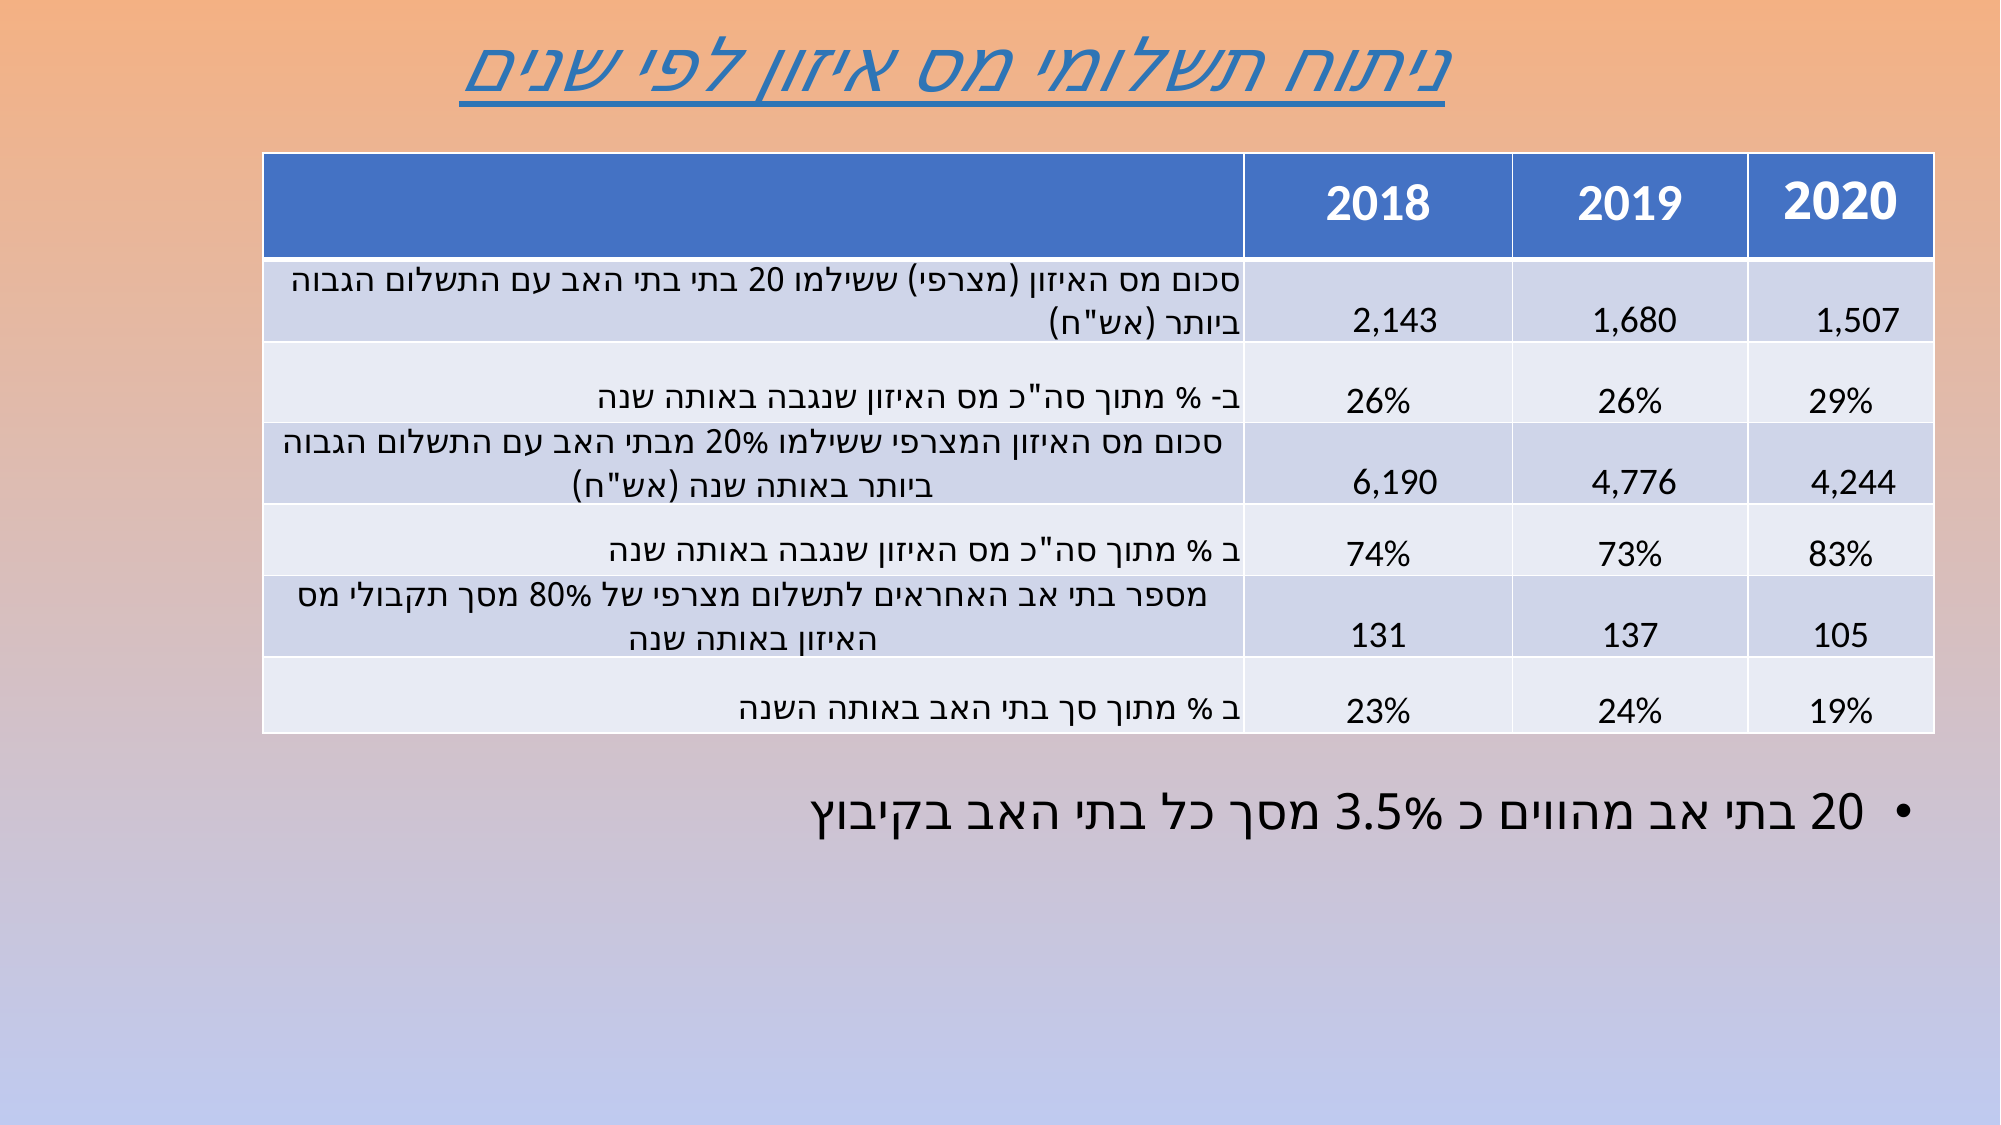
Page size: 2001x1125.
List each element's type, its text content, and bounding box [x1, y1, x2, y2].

table_cell 2,143 [1245, 262, 1512, 341]
table_cell 6,190 [1245, 423, 1512, 503]
table_cell ב % מתוך סך בתי האב באותה השנה [264, 658, 1243, 732]
table_cell 4,244 [1749, 423, 1933, 503]
table_cell 4,776 [1513, 423, 1747, 503]
table_cell סכום מס האיזון (מצרפי) ששילמו 20 בתי בתי האב עם התשלום הגבוה ביותר (אש"ח) [264, 262, 1243, 341]
table_header 2018 [1245, 154, 1512, 257]
table_cell 1,680 [1513, 262, 1747, 341]
table_cell 105 [1749, 576, 1933, 656]
table_cell ב % מתוך סה"כ מס האיזון שנגבה באותה שנה [264, 505, 1243, 575]
table_cell מספר בתי אב האחראים לתשלום מצרפי של 80% מסך תקבולי מס האיזון באותה שנה [264, 576, 1243, 656]
table_cell 19% [1749, 658, 1933, 732]
table_cell 26% [1513, 343, 1747, 422]
table_header 2019 [1513, 154, 1747, 257]
table_header 2020 [1749, 154, 1933, 257]
table_cell 73% [1513, 505, 1747, 575]
table_cell 29% [1749, 343, 1933, 422]
table_cell 24% [1513, 658, 1747, 732]
table_header [264, 154, 1243, 257]
table_cell ב- % מתוך סה"כ מס האיזון שנגבה באותה שנה [264, 343, 1243, 422]
table_cell 83% [1749, 505, 1933, 575]
text_box 20 בתי אב מהווים כ 3.5% מסך כל בתי האב בקיבוץ [671, 772, 1927, 848]
table_cell 137 [1513, 576, 1747, 656]
table_cell סכום מס האיזון המצרפי ששילמו 20% מבתי האב עם התשלום הגבוה ביותר באותה שנה (אש"ח) [264, 423, 1243, 503]
table_cell 131 [1245, 576, 1512, 656]
table_cell 74% [1245, 505, 1512, 575]
table_cell 26% [1245, 343, 1512, 422]
table_cell 23% [1245, 658, 1512, 732]
table_cell 1,507 [1749, 262, 1933, 341]
text_box ניתוח תשלומי מס איזון לפי שנים [398, 18, 1506, 115]
